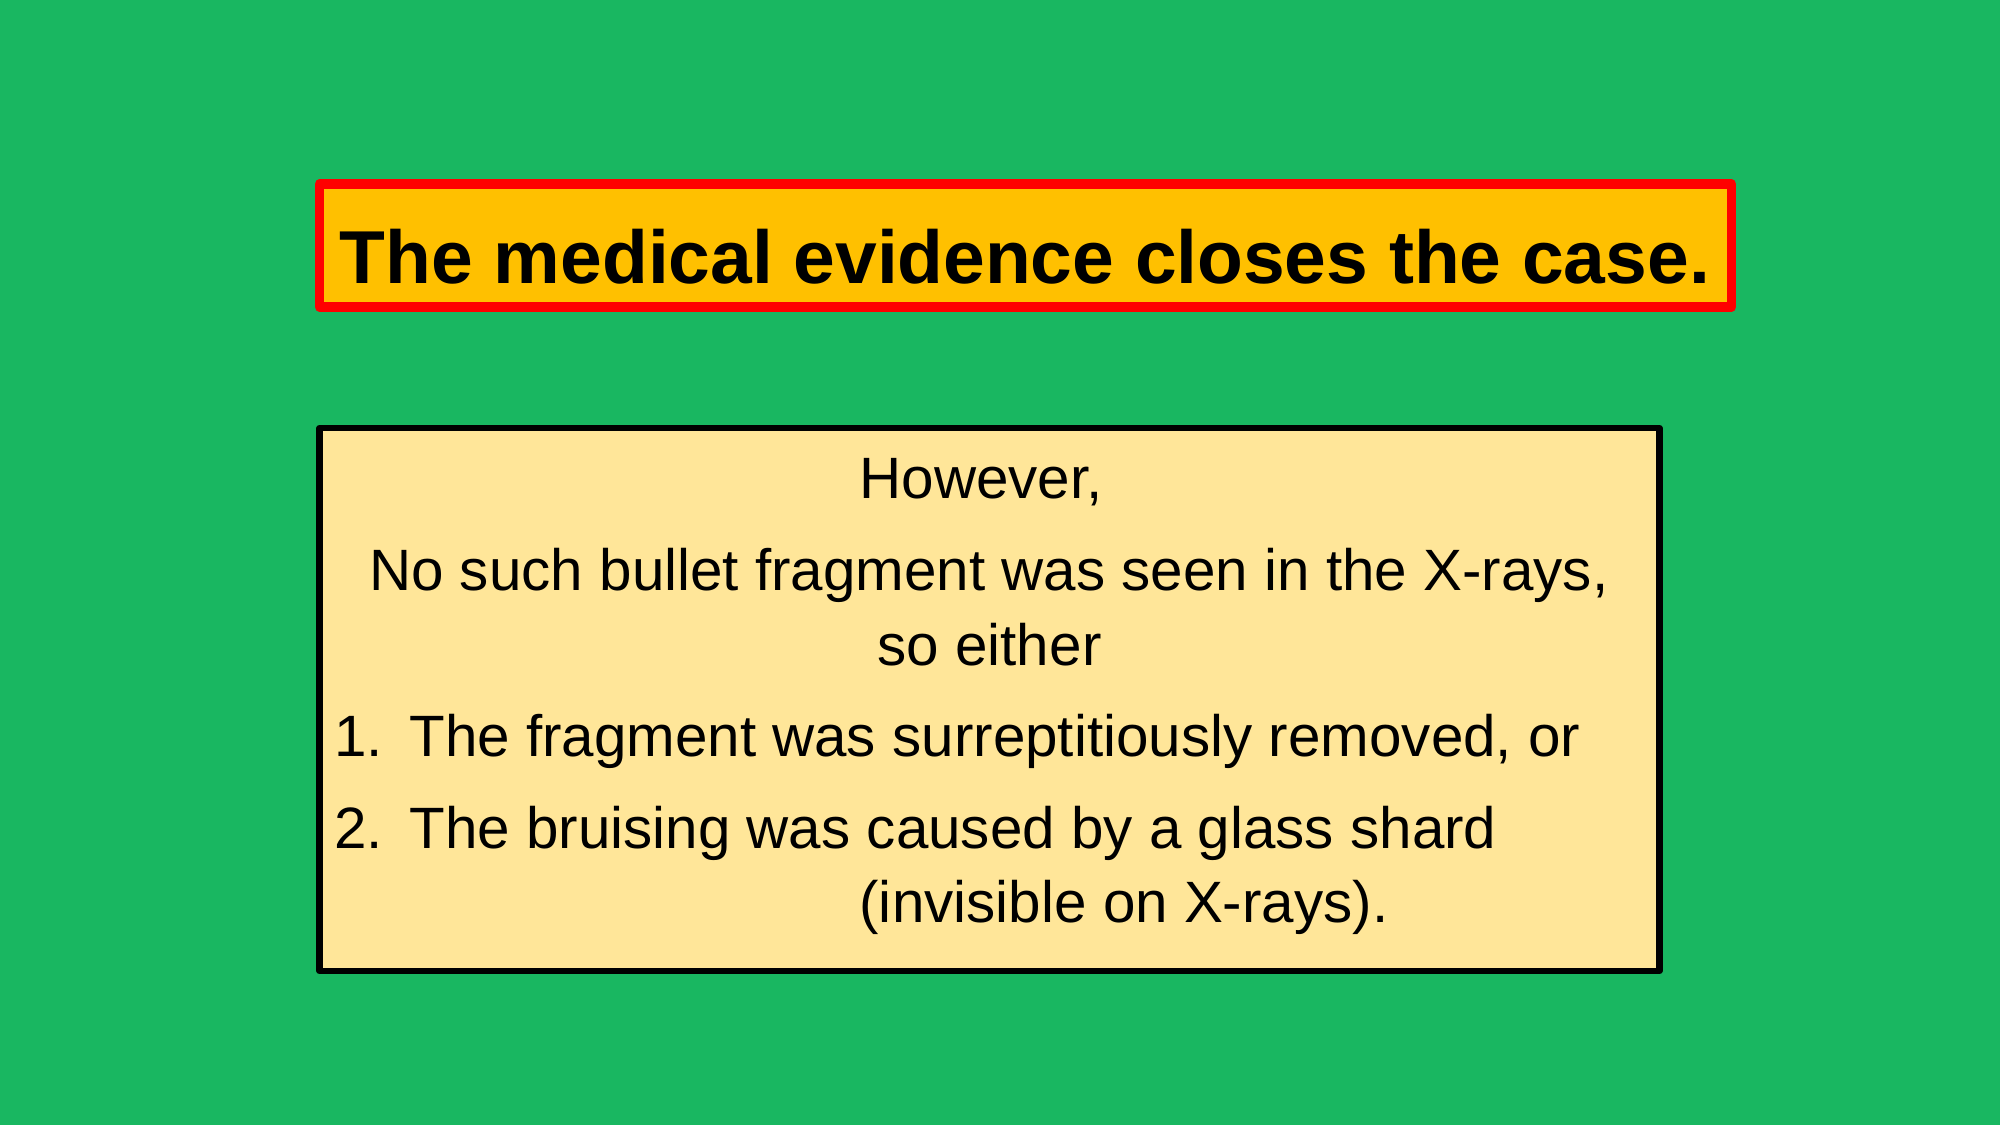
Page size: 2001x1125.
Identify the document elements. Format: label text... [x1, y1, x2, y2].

title The medical evidence closes the case. [319, 184, 1732, 308]
subtitle However, No such bullet fragment was seen in the X-rays, so either The fragment was surreptitiously removed, or The bruising was caused by a glass shard (invisible on X-rays). [319, 428, 1660, 971]
